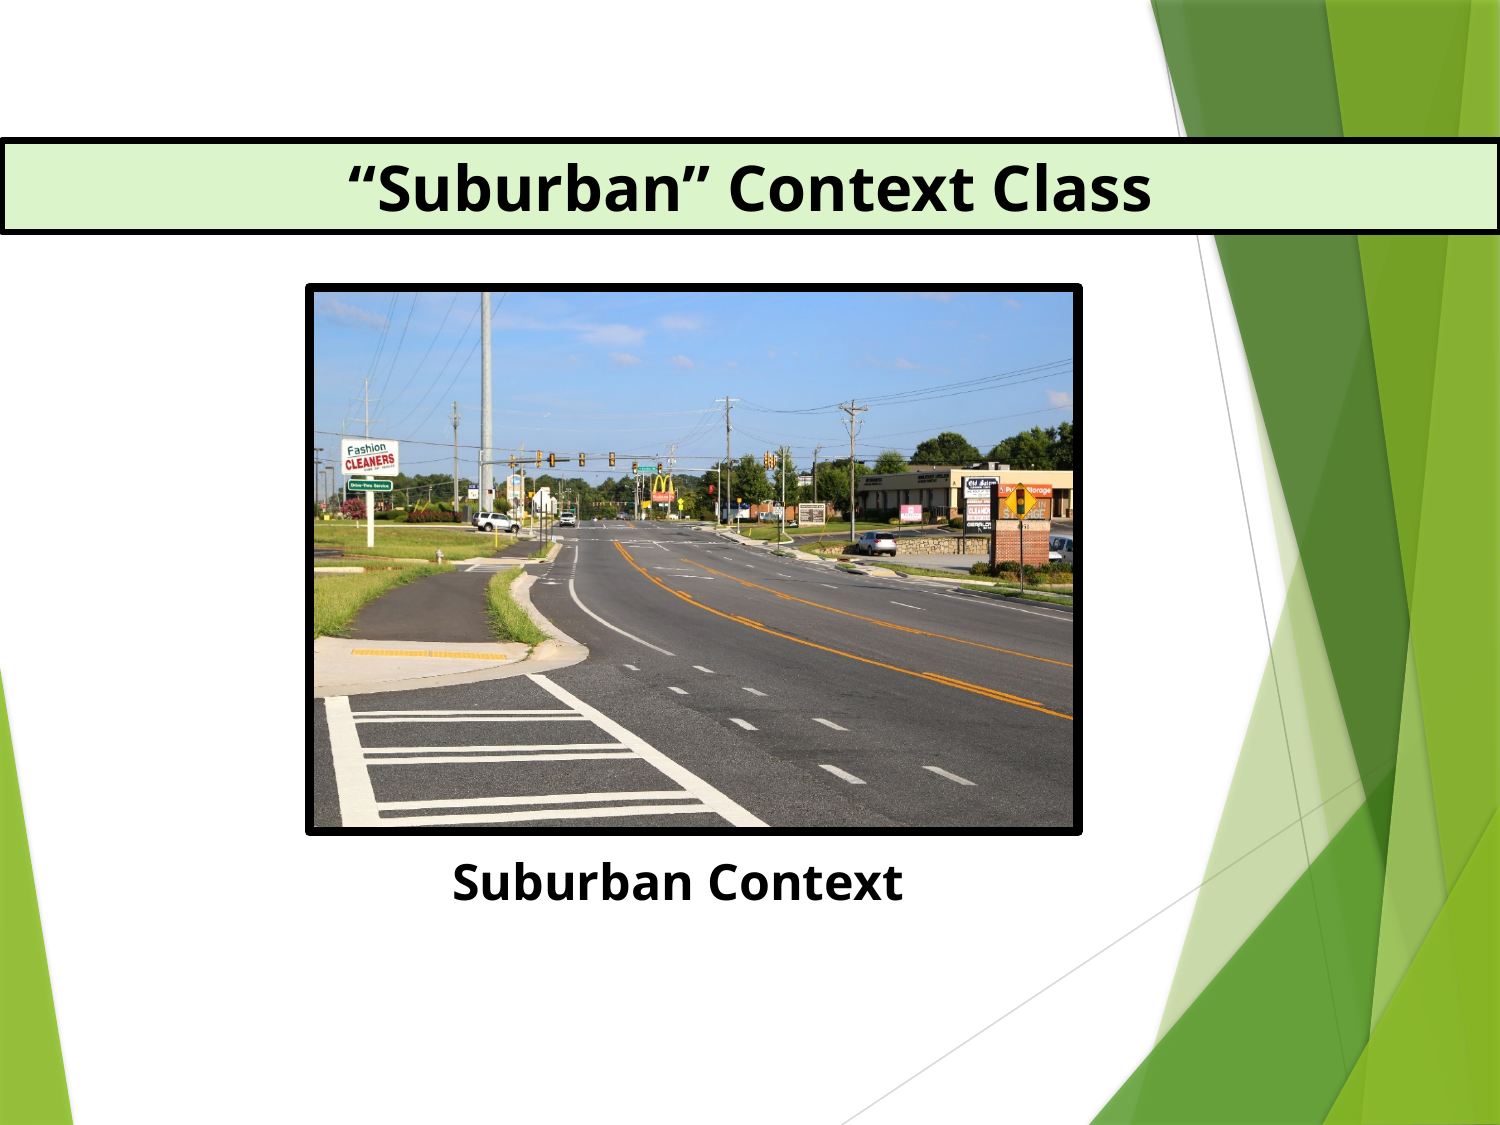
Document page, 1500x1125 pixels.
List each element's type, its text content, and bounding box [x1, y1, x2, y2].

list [313, 291, 1074, 828]
text_box Suburban Context [328, 843, 1028, 919]
title “Suburban” Context Class [2, 140, 1500, 232]
